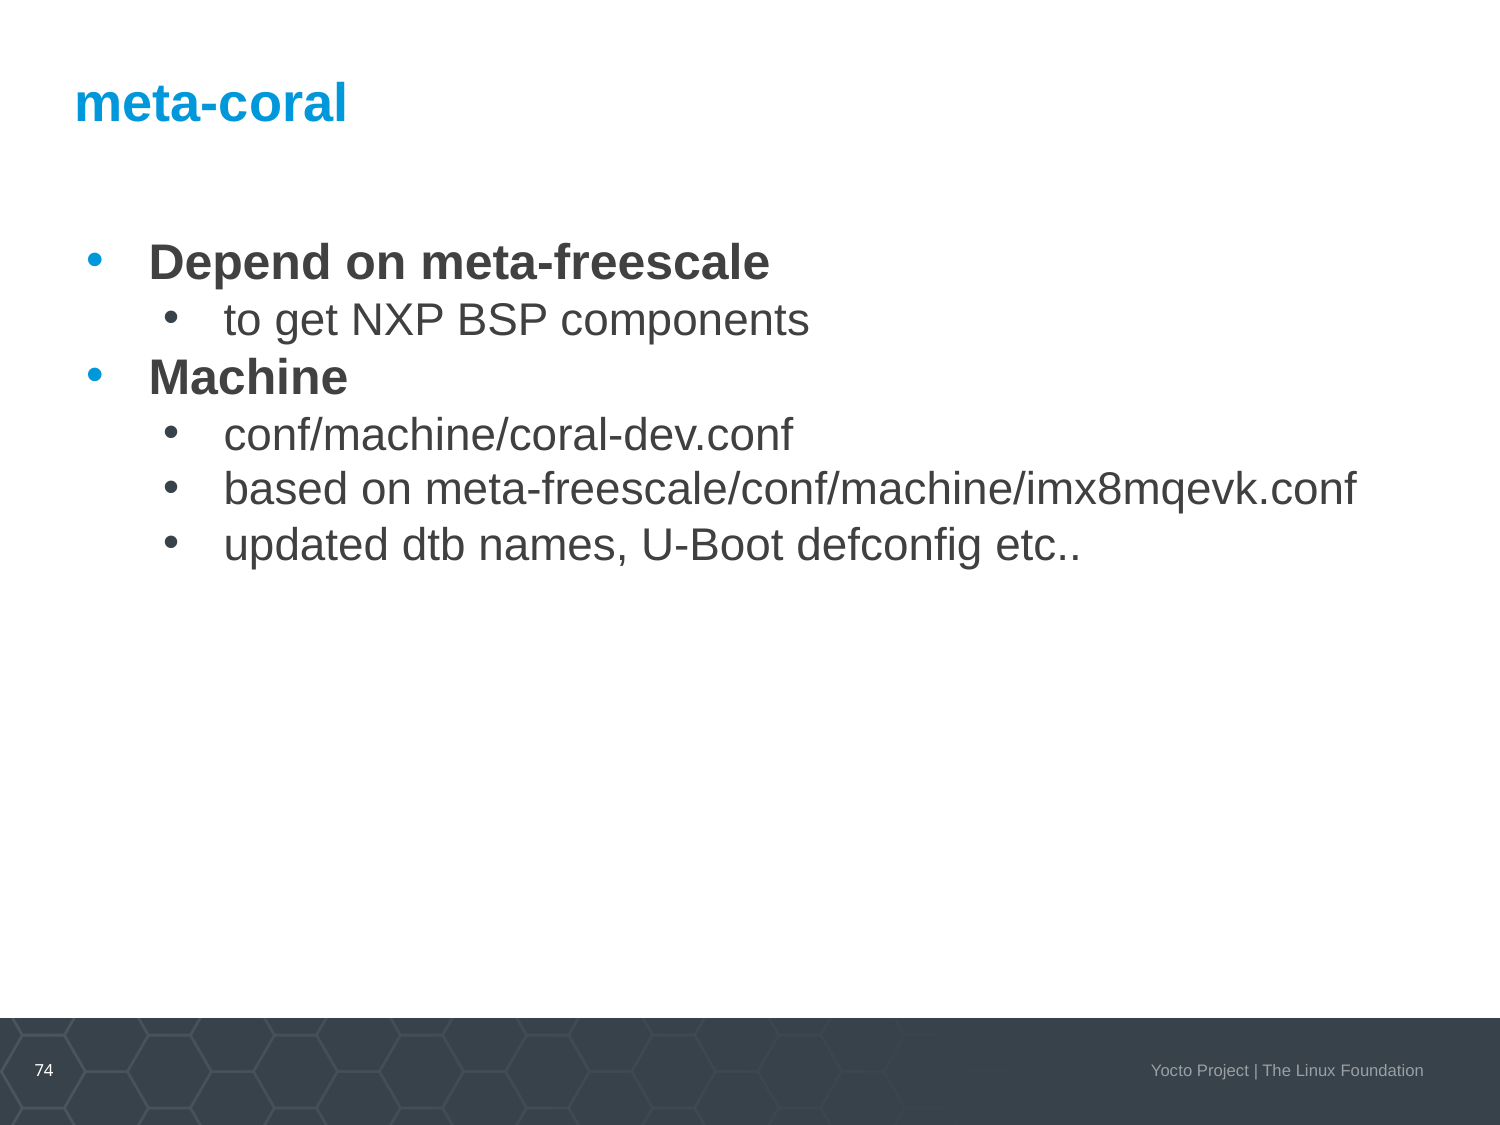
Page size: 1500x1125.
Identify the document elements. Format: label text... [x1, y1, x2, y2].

list Depend on meta-freescale to get NXP BSP components Machine conf/machine/coral-dev.conf based on meta-freescale/conf/machine/imx8mqevk.conf updated dtb names, U-Boot defconfig etc.. [73, 229, 1425, 973]
title meta-coral [74, 67, 1425, 213]
picture [0, 0, 1500, 1125]
